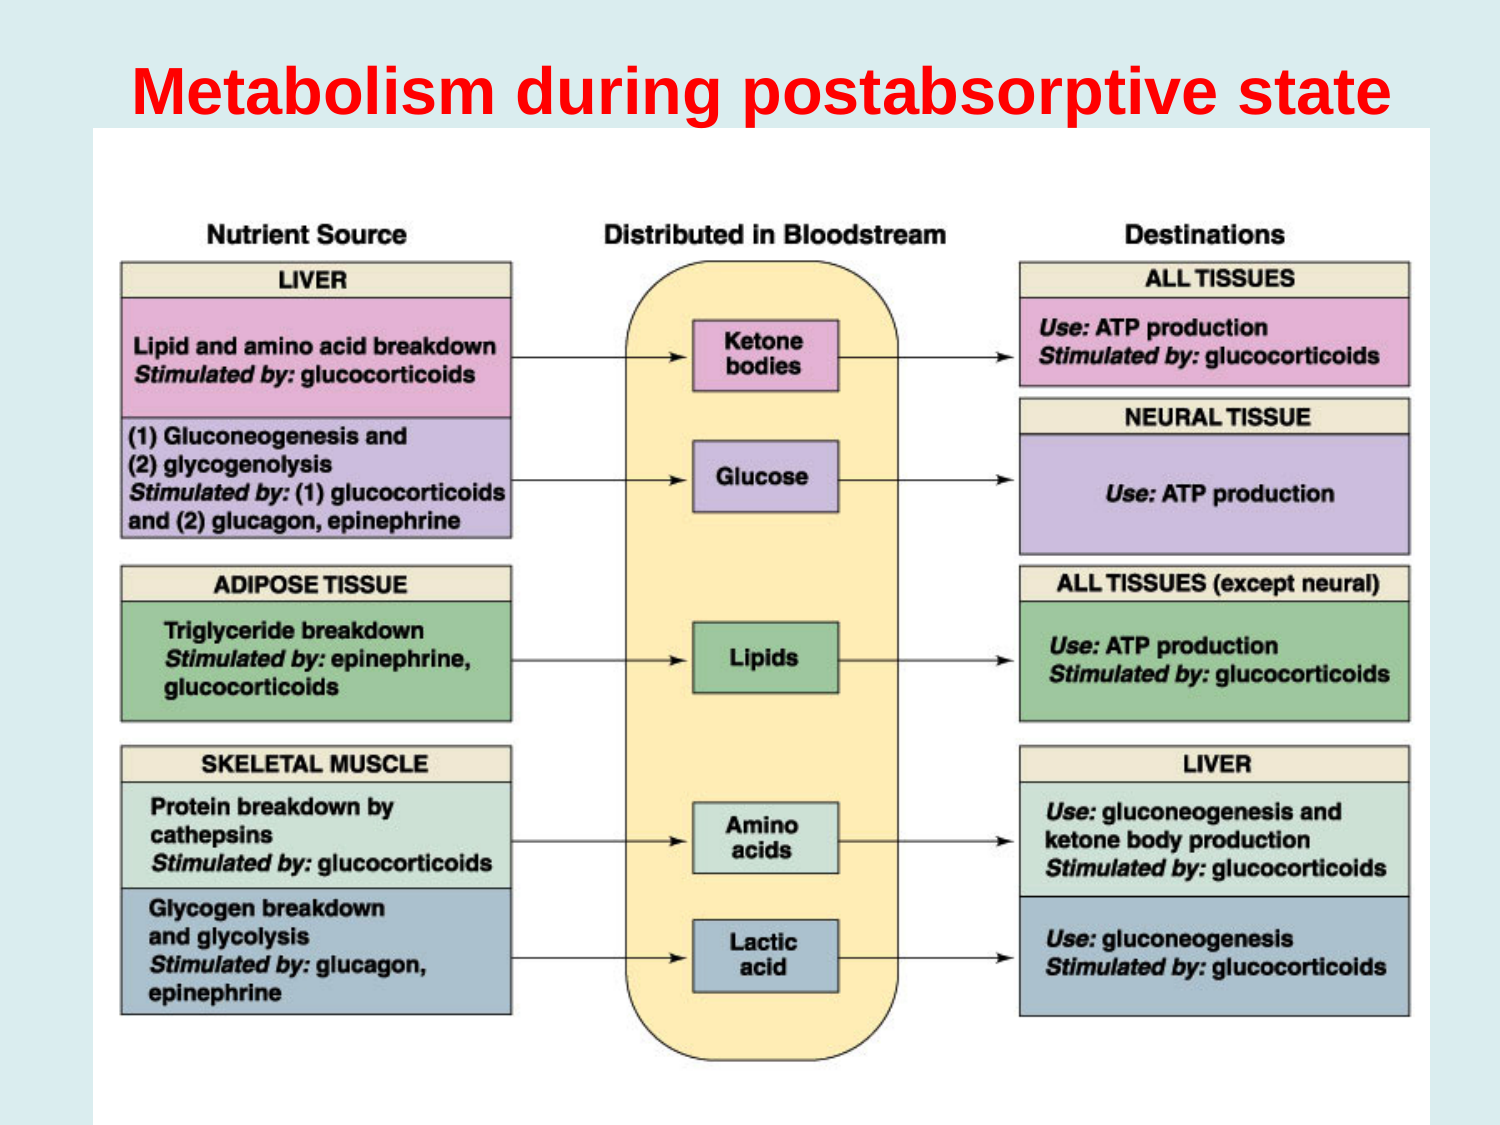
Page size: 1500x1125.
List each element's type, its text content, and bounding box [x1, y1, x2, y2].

title Metabolism during postabsorptive state [62, 0, 1463, 176]
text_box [93, 128, 1430, 1125]
